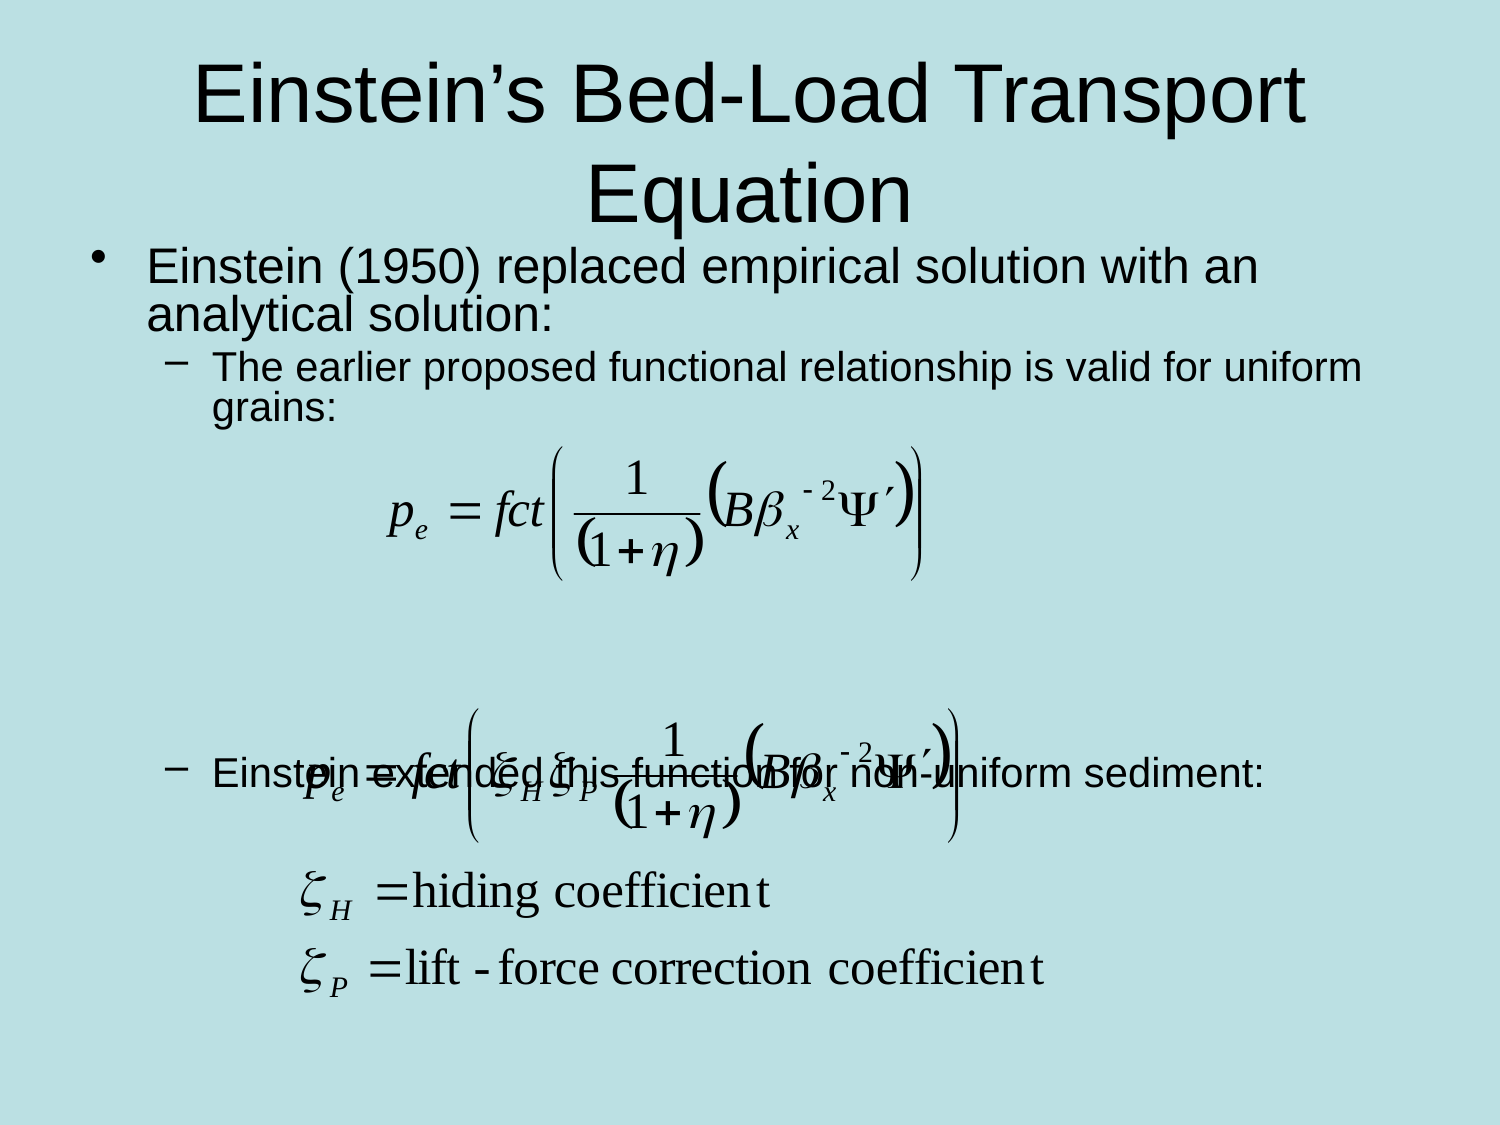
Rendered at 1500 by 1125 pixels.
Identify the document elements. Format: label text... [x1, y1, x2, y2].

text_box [374, 437, 937, 591]
title Einstein’s Bed-Load Transport Equation [74, 44, 1426, 233]
list Einstein (1950) replaced empirical solution with an analytical solution: The earlier proposed functional relationship is valid for uniform grains: Einstein extended this function for non-uniform sediment: [74, 237, 1426, 701]
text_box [291, 699, 1054, 1010]
